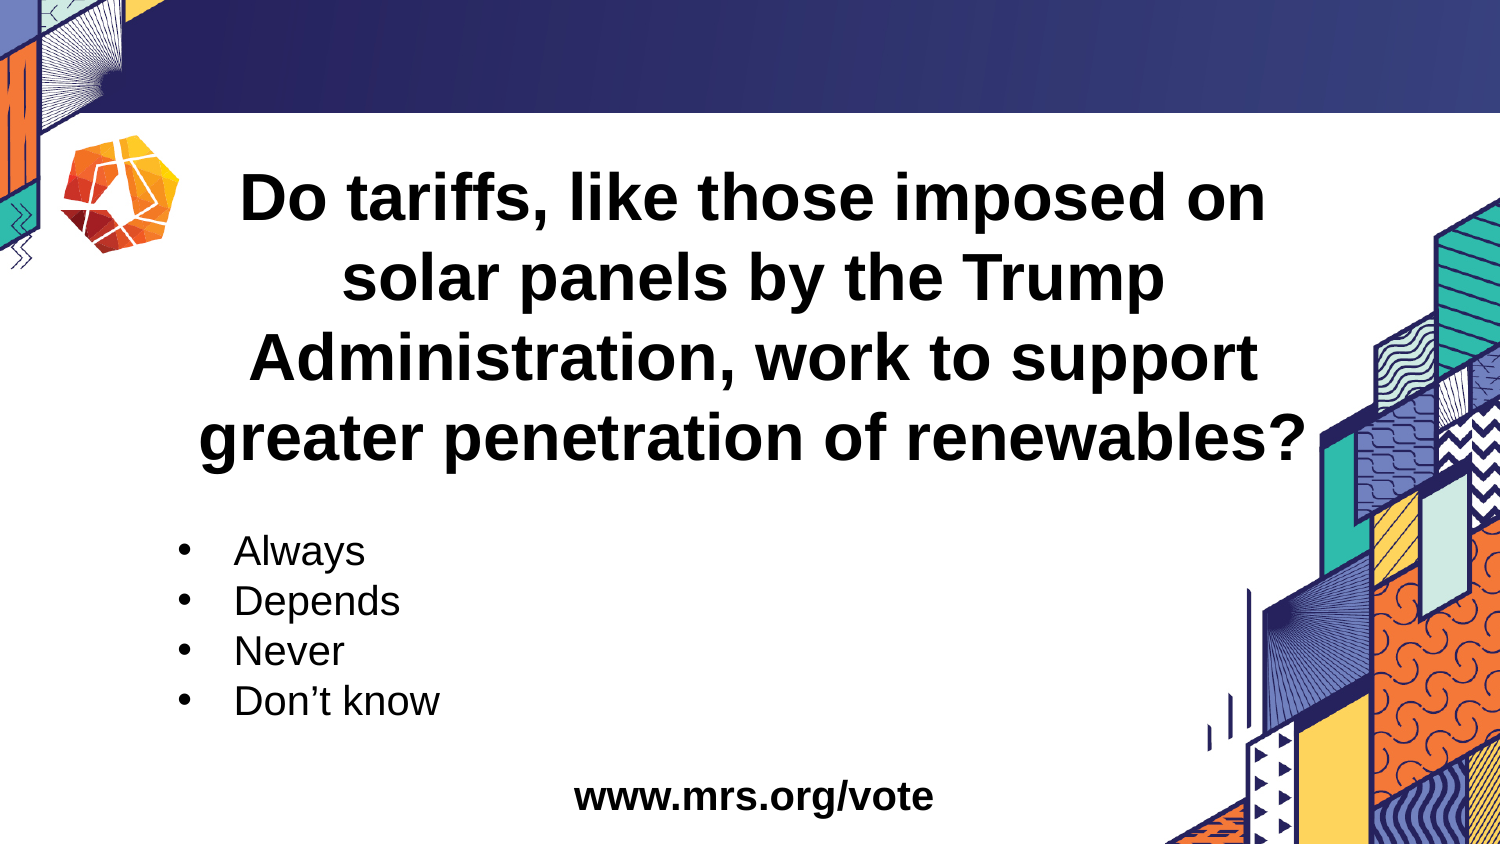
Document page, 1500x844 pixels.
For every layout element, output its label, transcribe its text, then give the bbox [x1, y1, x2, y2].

picture [0, 0, 1500, 844]
text_box Do tariffs, like those imposed on solar panels by the Trump Administration, work to support greater penetration of renewables? Always Depends Never Don’t know www.mrs.org/vote [162, 146, 1346, 844]
